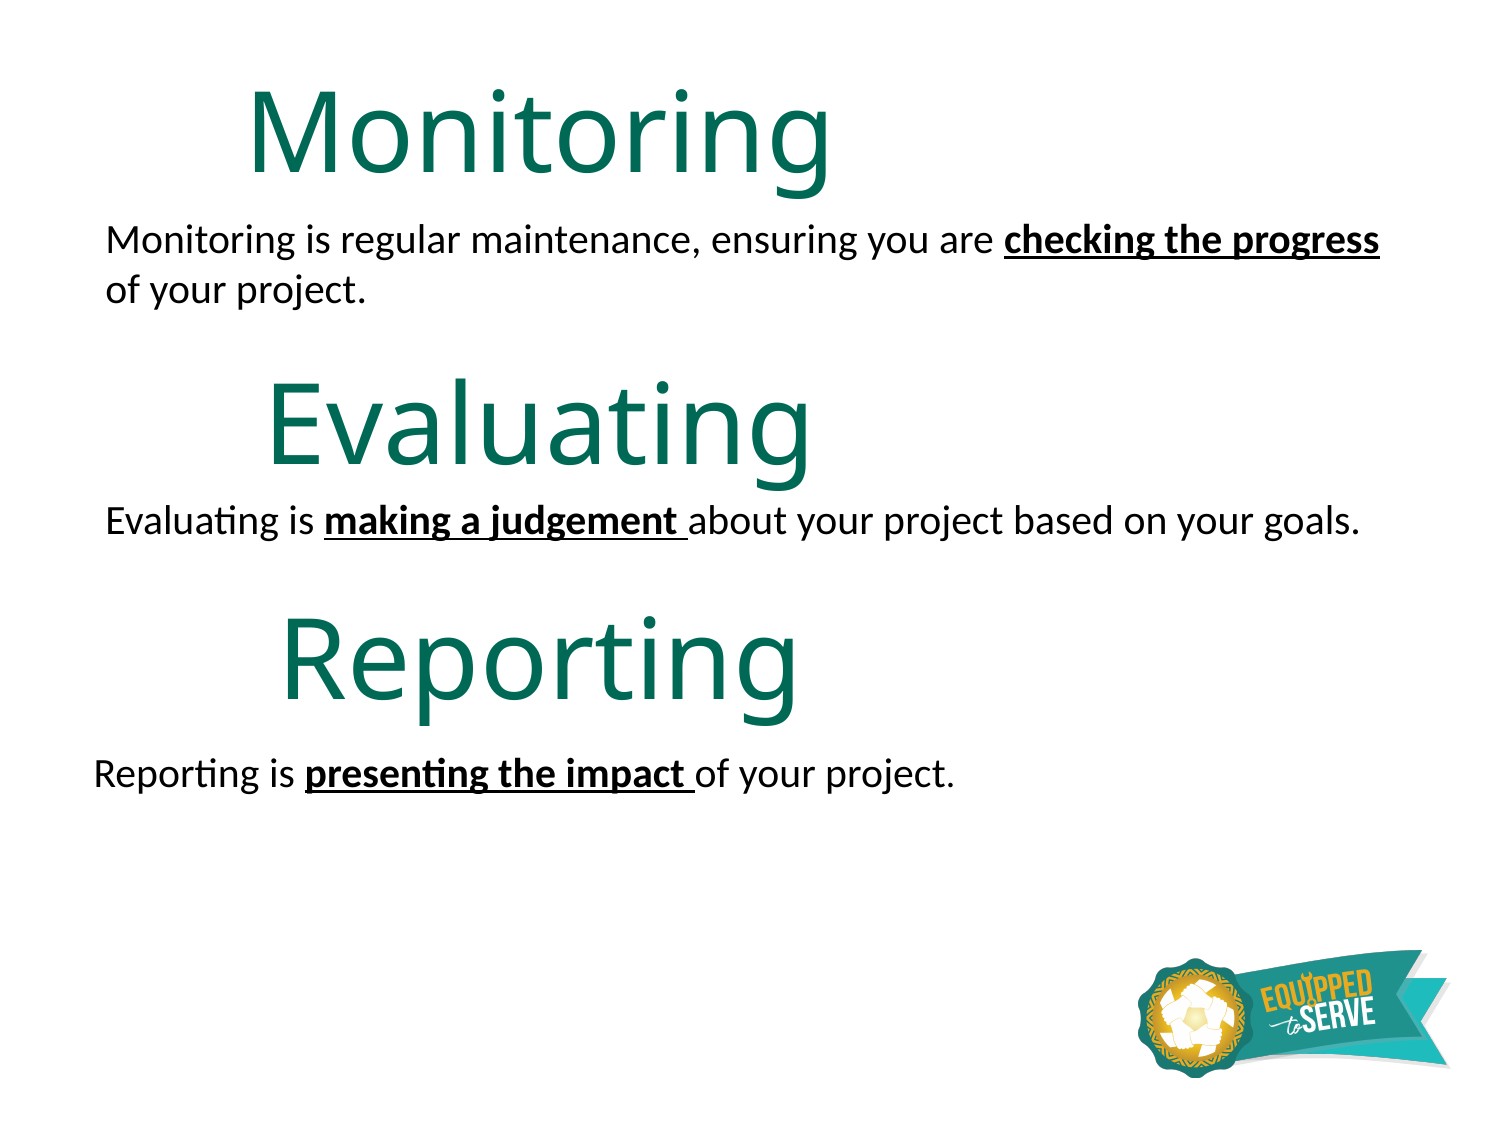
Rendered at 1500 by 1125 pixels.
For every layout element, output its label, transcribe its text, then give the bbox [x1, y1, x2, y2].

text_box Reporting [14, 579, 1066, 730]
text_box Reporting is presenting the impact of your project. [78, 738, 1422, 824]
text_box Monitoring is regular maintenance, ensuring you are checking the progress of your project. [90, 204, 1433, 340]
text_box Evaluating is making a judgement about your project based on your goals. [90, 485, 1433, 571]
text_box Monitoring [14, 52, 1066, 202]
text_box Evaluating [14, 344, 1066, 495]
picture [1138, 950, 1451, 1078]
